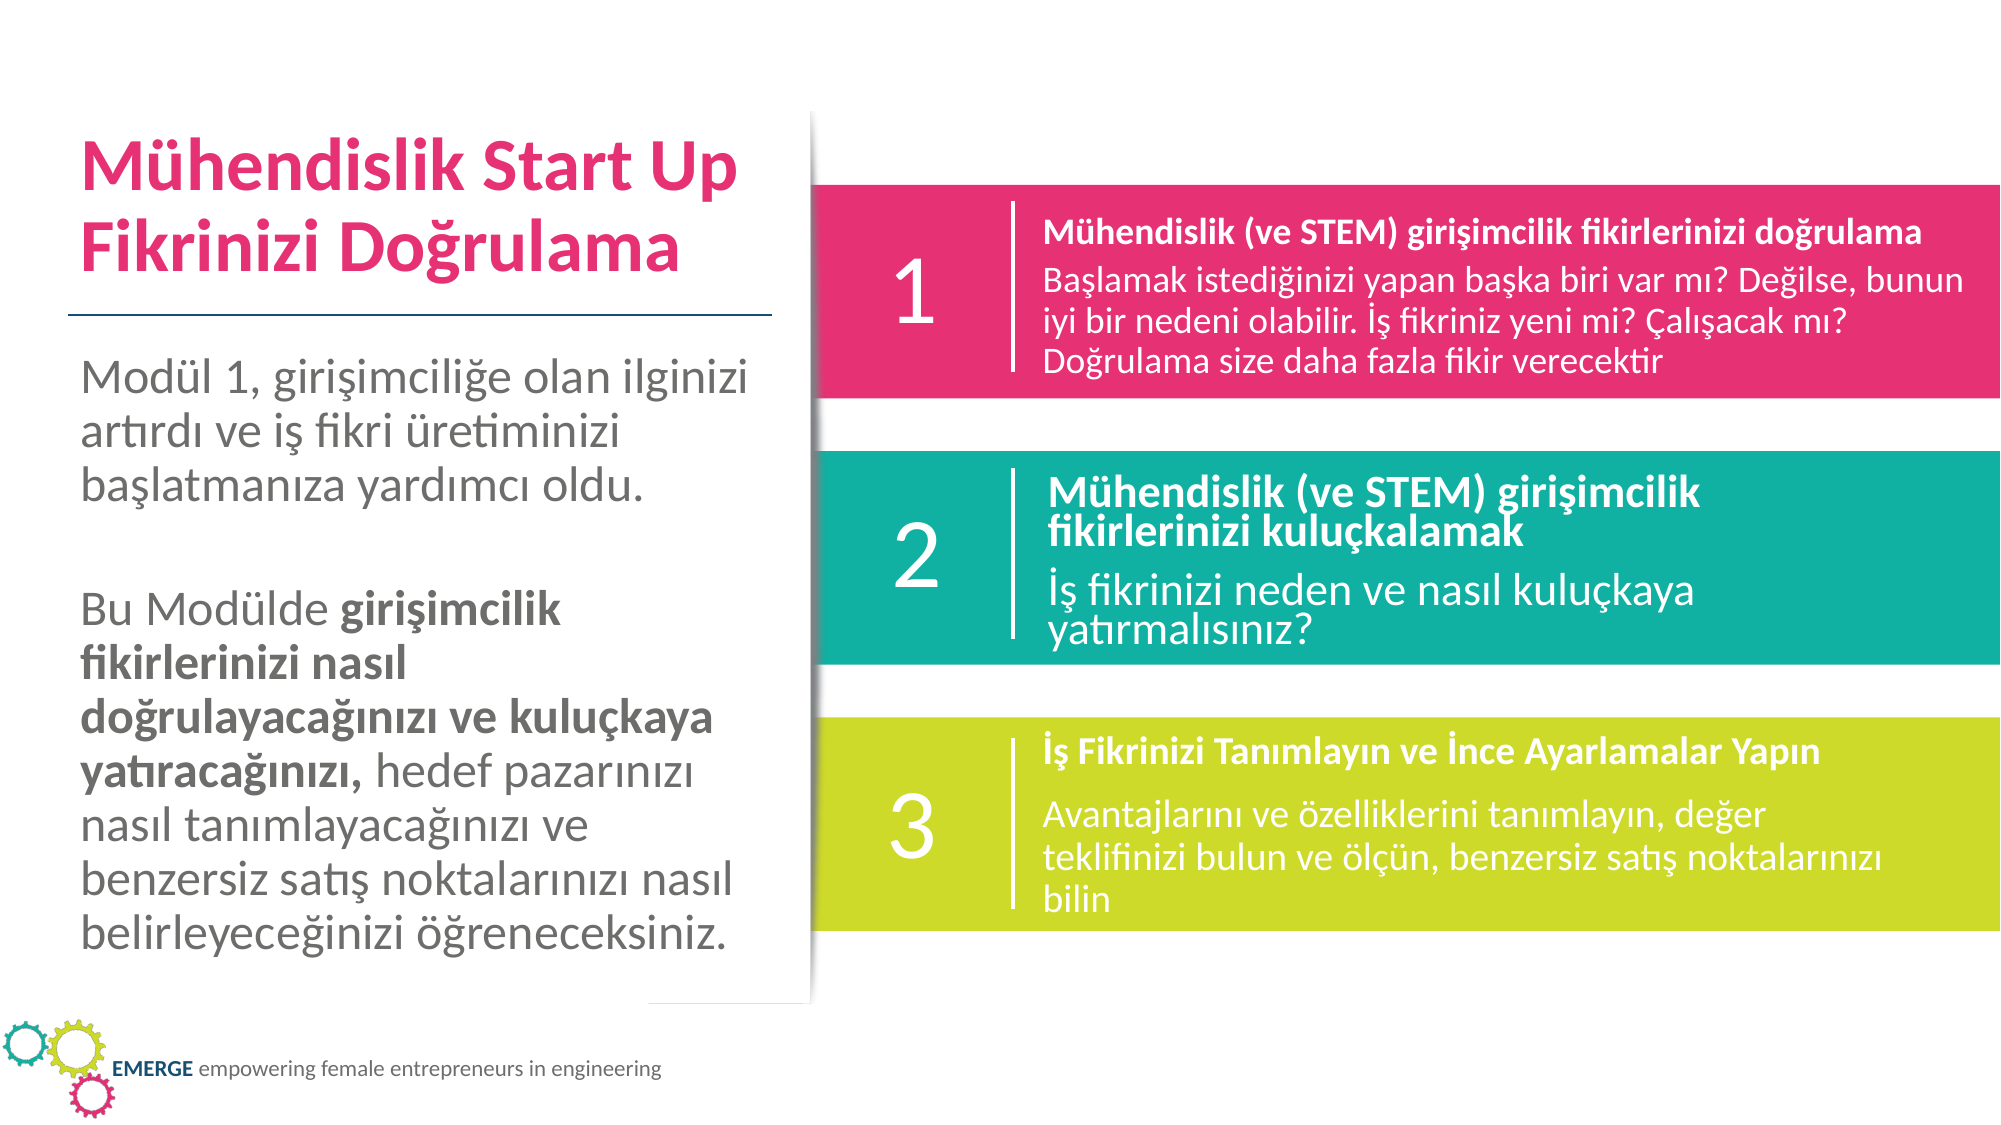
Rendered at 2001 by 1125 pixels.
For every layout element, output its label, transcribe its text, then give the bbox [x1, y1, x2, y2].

list 1 [816, 184, 1010, 397]
list 2 [820, 449, 1014, 662]
list Mühendislik (ve STEM) girişimcilik fikirlerinizi kuluçkalamak İş fikrinizi neden ve nasıl kuluçkaya yatırmalısınız? [1032, 458, 1911, 671]
list İş Fikrinizi Tanımlayın ve İnce Ayarlamalar Yapın Avantajlarını ve özelliklerini tanımlayın, değer teklifinizi bulun ve ölçün, benzersiz satış noktalarınızı bilin [1027, 719, 1906, 932]
list Mühendislik (ve STEM) girişimcilik fikirlerinizi doğrulama Başlamak istediğinizi yapan başka biri var mı? Değilse, bunun iyi bir nedeni olabilir. İş fikriniz yeni mi? Çalışacak mı? Doğrulama size daha fazla fikir verecektir [1027, 184, 1996, 410]
list Mühendislik Start Up Fikrinizi Doğrulama [65, 118, 762, 342]
picture [0, 992, 134, 1125]
list 3 [815, 719, 1009, 932]
list Modül 1, girişimciliğe olan ilginizi artırdı ve iş fikri üretiminizi başlatmanıza yardımcı oldu. Bu Modülde girişimcilik fikirlerinizi nasıl doğrulayacağınızı ve kuluçkaya yatıracağınızı, hedef pazarınızı nasıl tanımlayacağınızı ve benzersiz satış noktalarınızı nasıl belirleyeceğinizi öğreneceksiniz. [65, 342, 775, 940]
picture [648, 111, 842, 1005]
